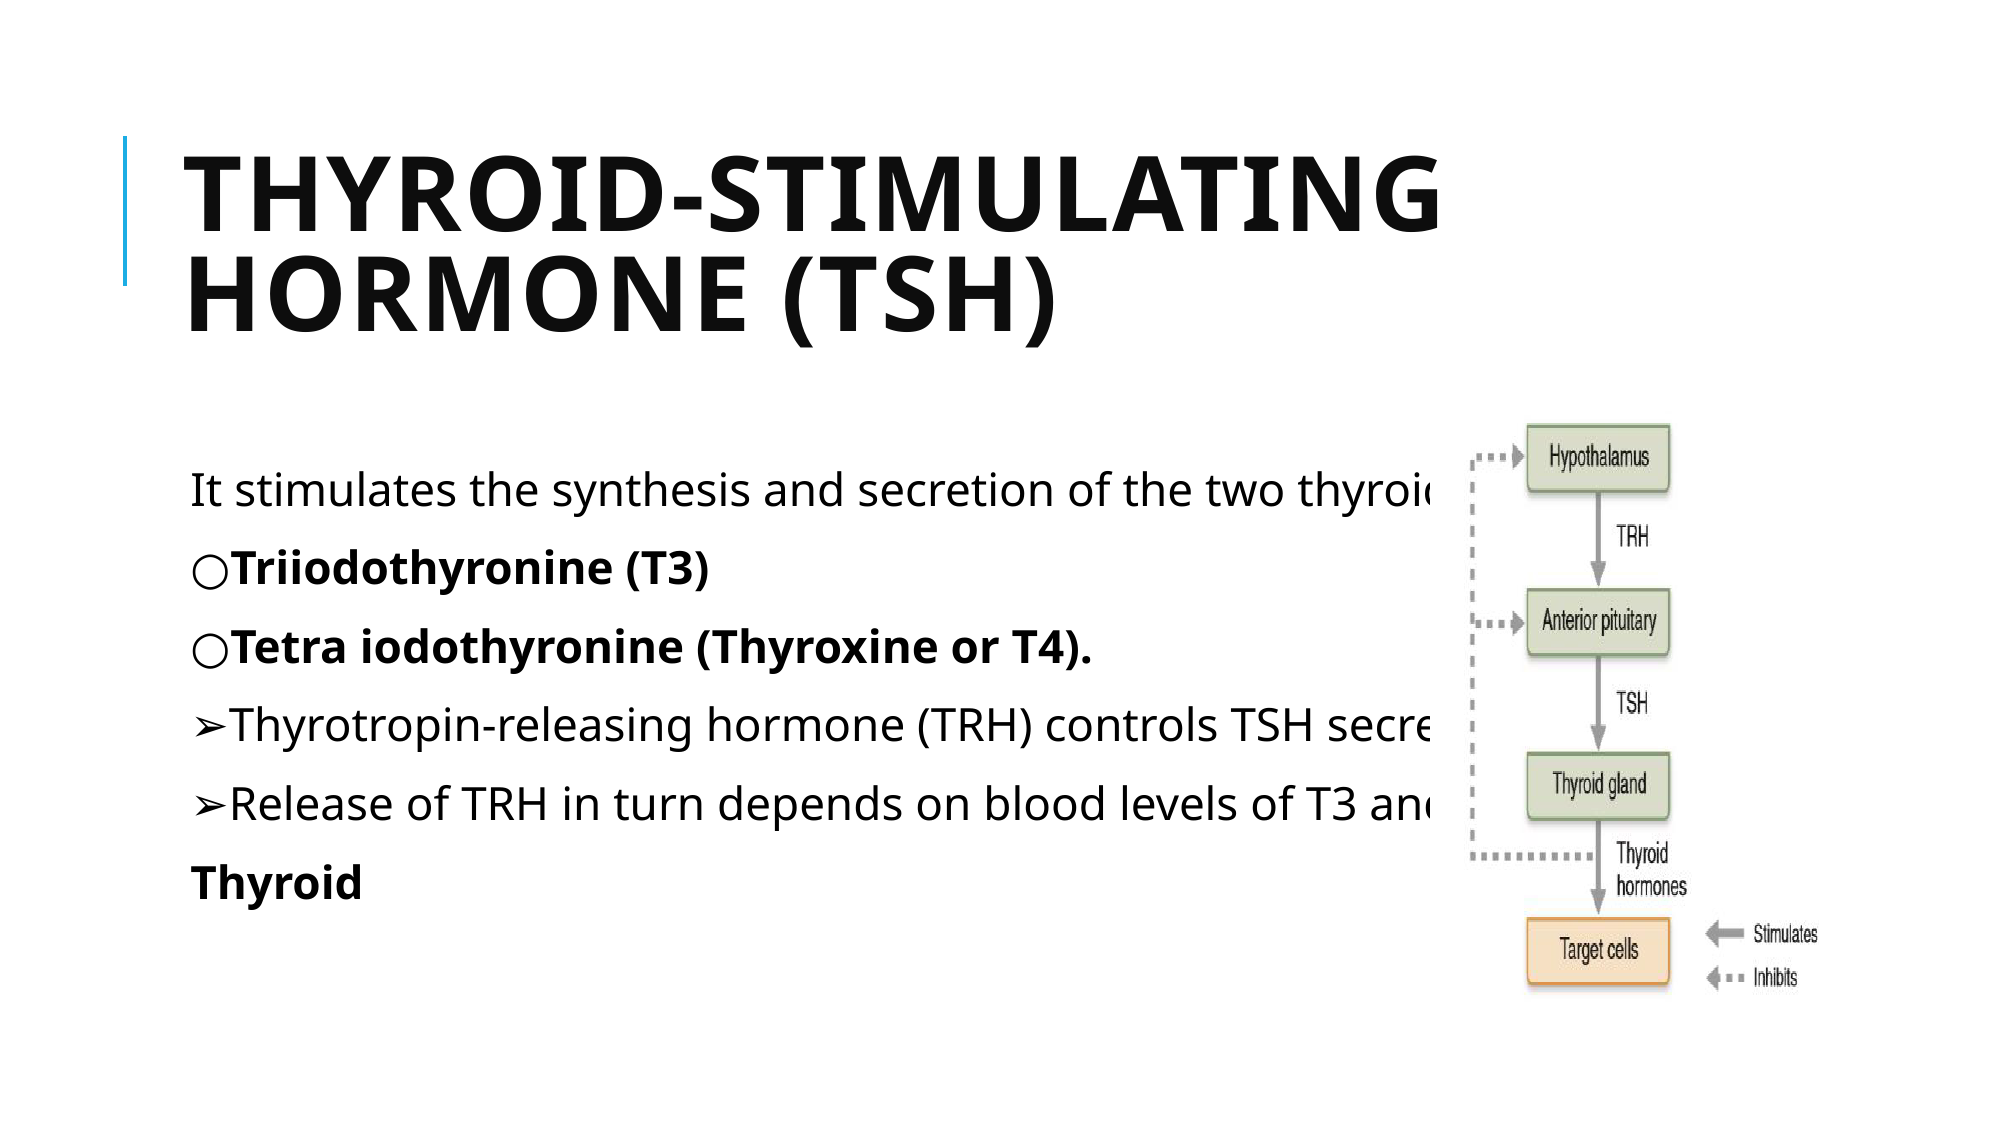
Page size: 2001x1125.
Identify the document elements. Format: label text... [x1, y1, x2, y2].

list It stimulates the synthesis and secretion of the two thyroid hormones, ○Triiodothyronine (T3) ○Tetra iodothyronine (Thyroxine or T4). ➢Thyrotropin-releasing hormone (TRH) controls TSH secretion. ➢Release of TRH in turn depends on blood levels of T3 and T4. Thyroid [168, 375, 1763, 1035]
picture [1429, 374, 1827, 1020]
title Thyroid-stimulating hormone (TSH) [168, 128, 1763, 375]
